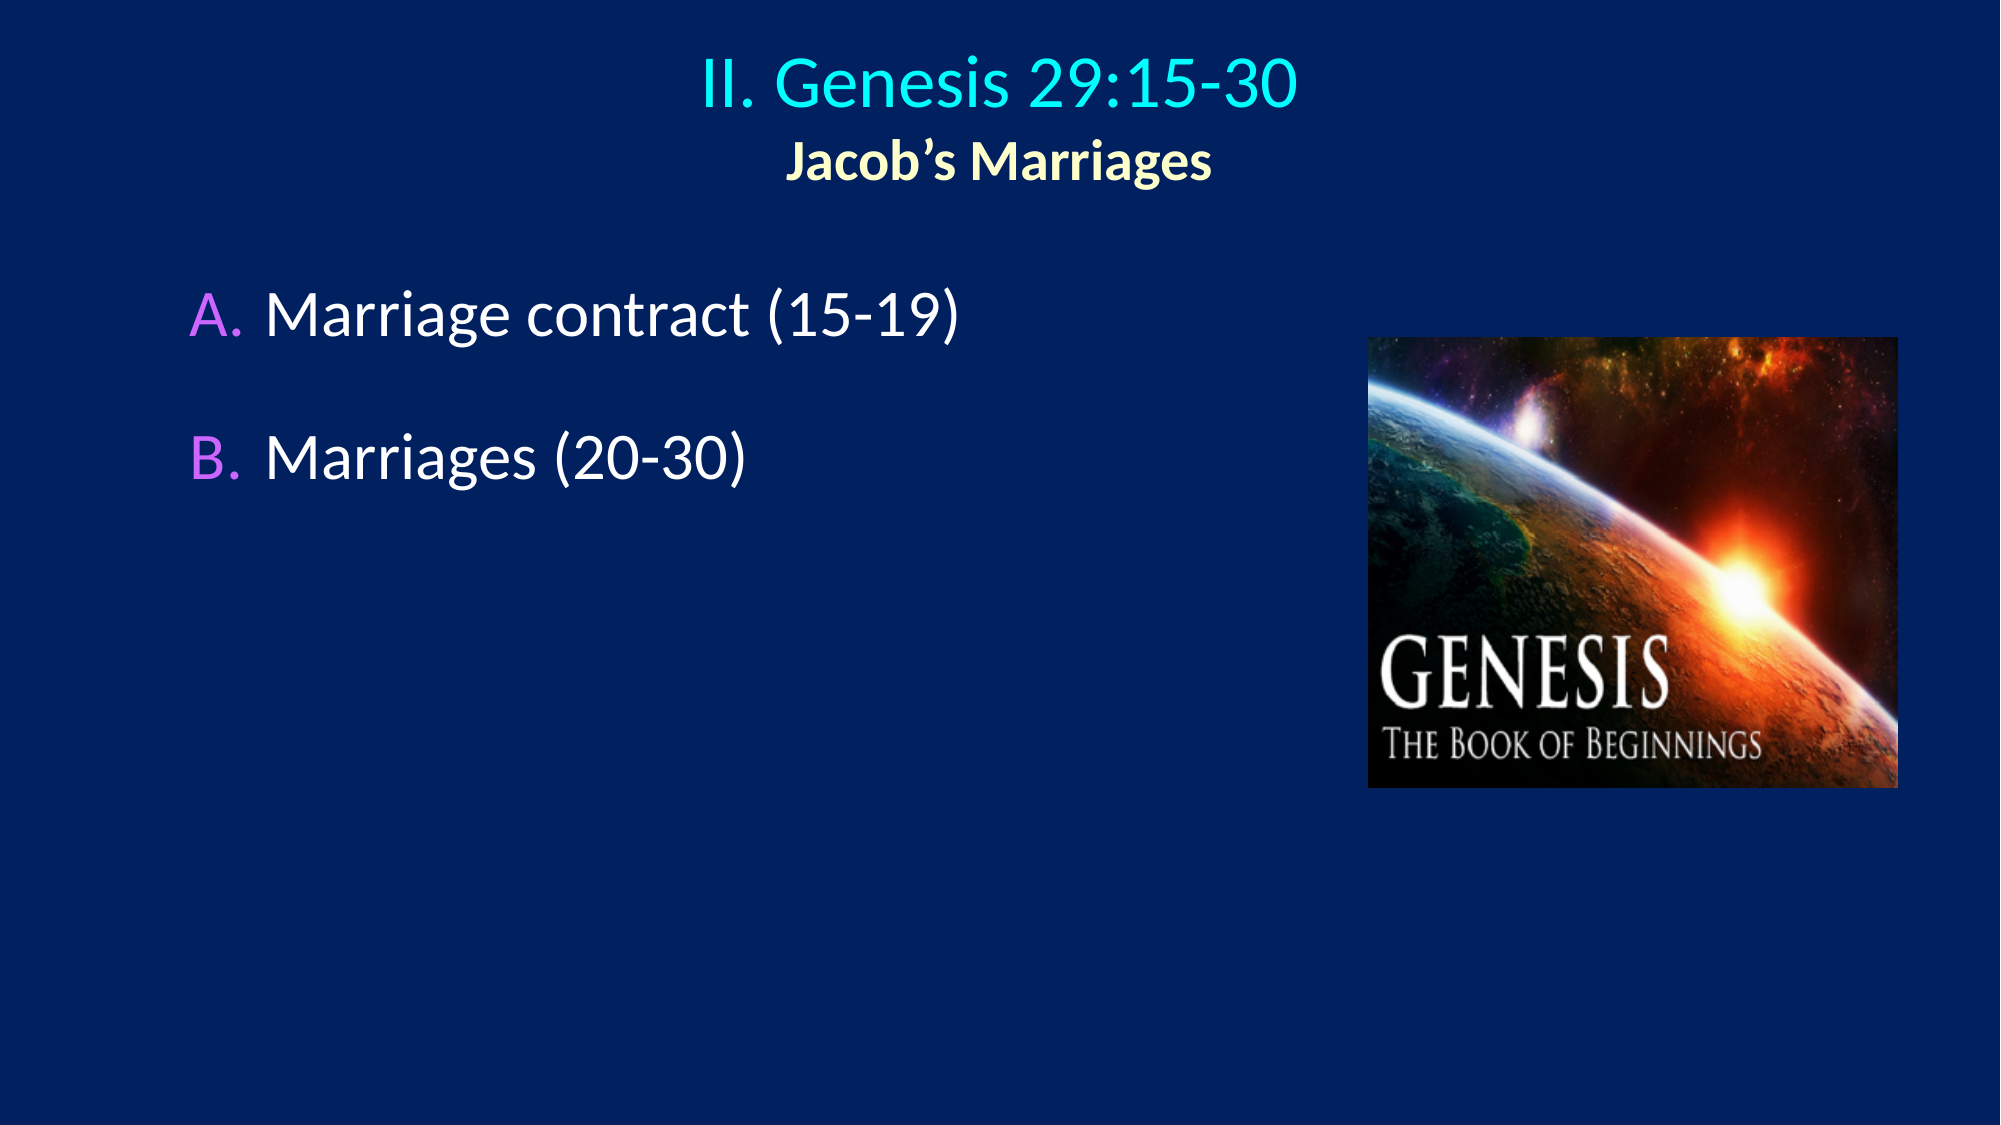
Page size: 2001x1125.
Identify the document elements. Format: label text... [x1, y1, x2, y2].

picture [1367, 337, 1898, 788]
list Marriage contract (15-19) Marriages (20-30) [174, 262, 1238, 901]
title II. Genesis 29:15-30 Jacob’s Marriages [535, 37, 1464, 188]
